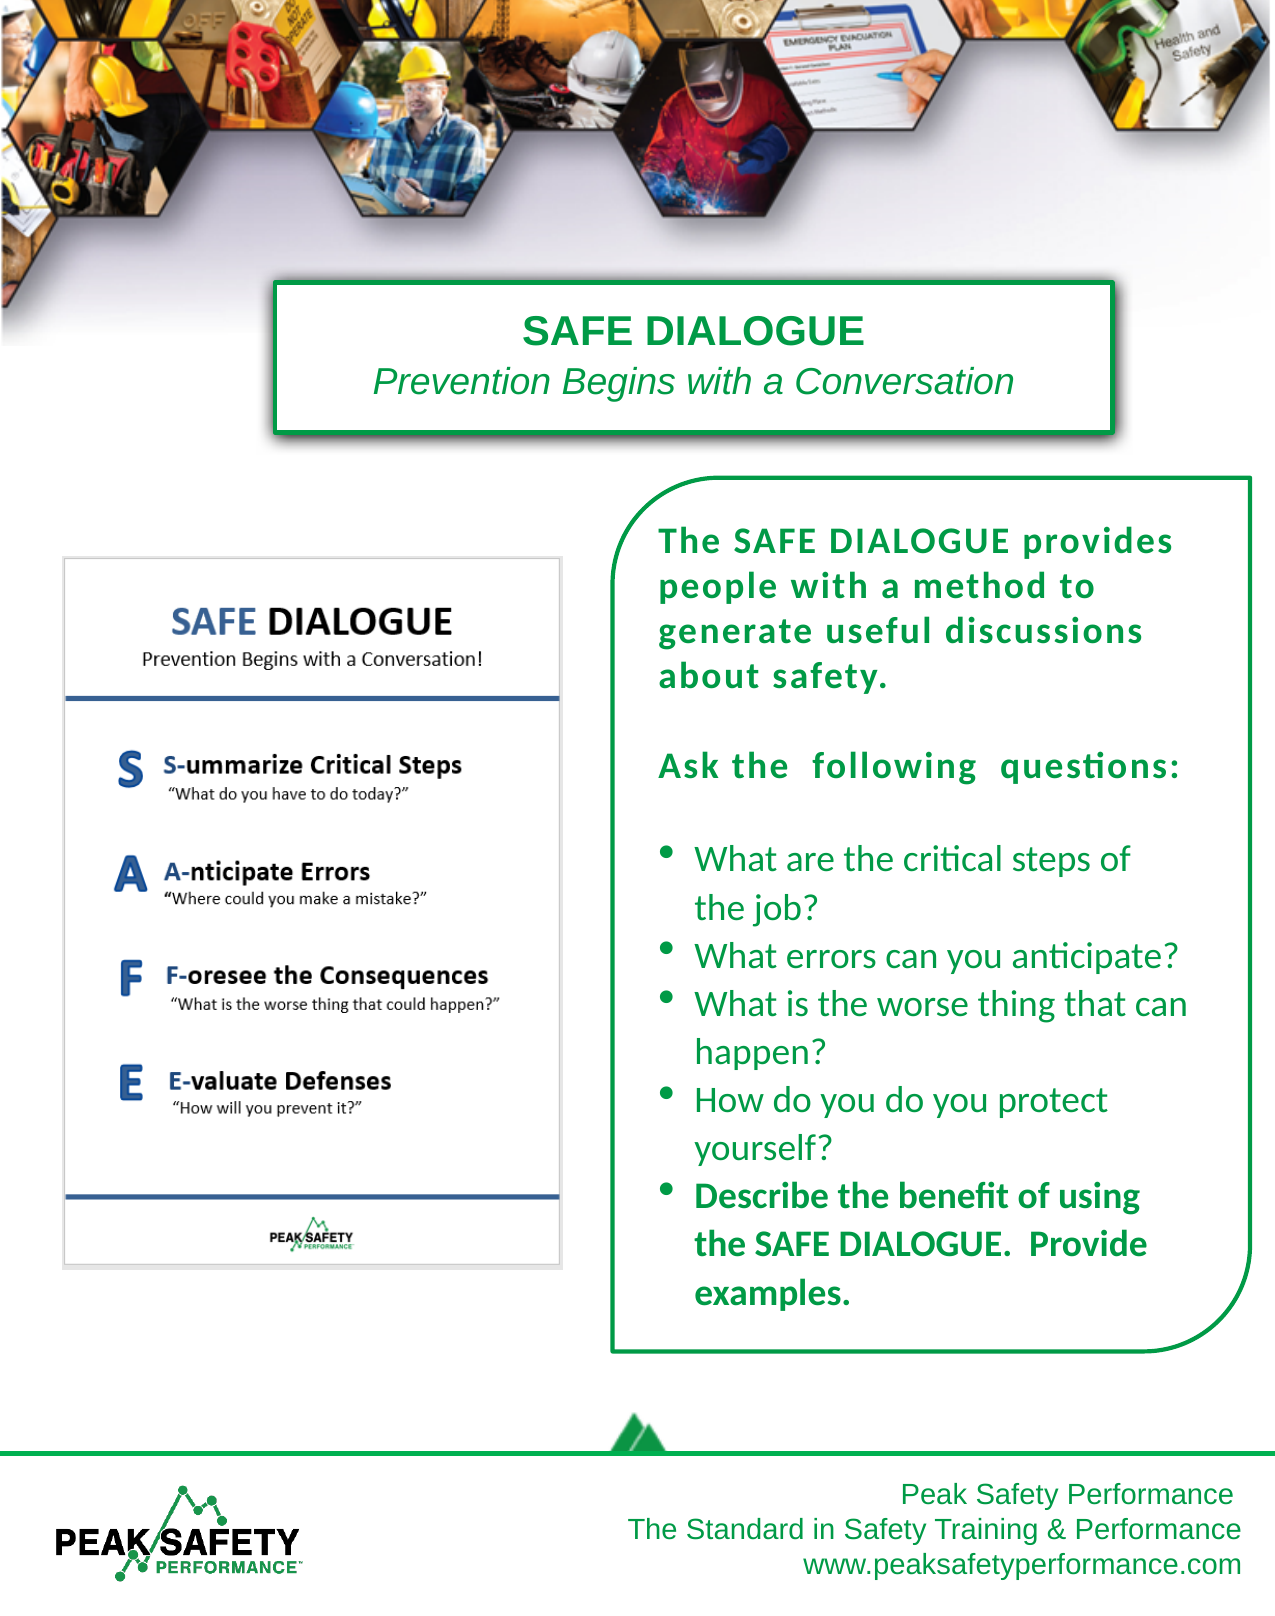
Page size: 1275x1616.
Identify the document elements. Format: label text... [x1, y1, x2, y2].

picture [62, 556, 563, 1271]
text_box The SAFE DIALOGUE provides people with a method to generate useful discussions about safety. Ask the following questions: What are the critical steps of the job? What errors can you anticipate? What is the worse thing that can happen? How do you do you protect yourself? Describe the benefit of using the SAFE DIALOGUE. Provide examples. [610, 475, 1253, 1354]
picture [0, 0, 1275, 346]
text_box SAFE DIALOGUE Prevention Begins with a Conversation [273, 280, 1115, 435]
picture [50, 1480, 307, 1586]
